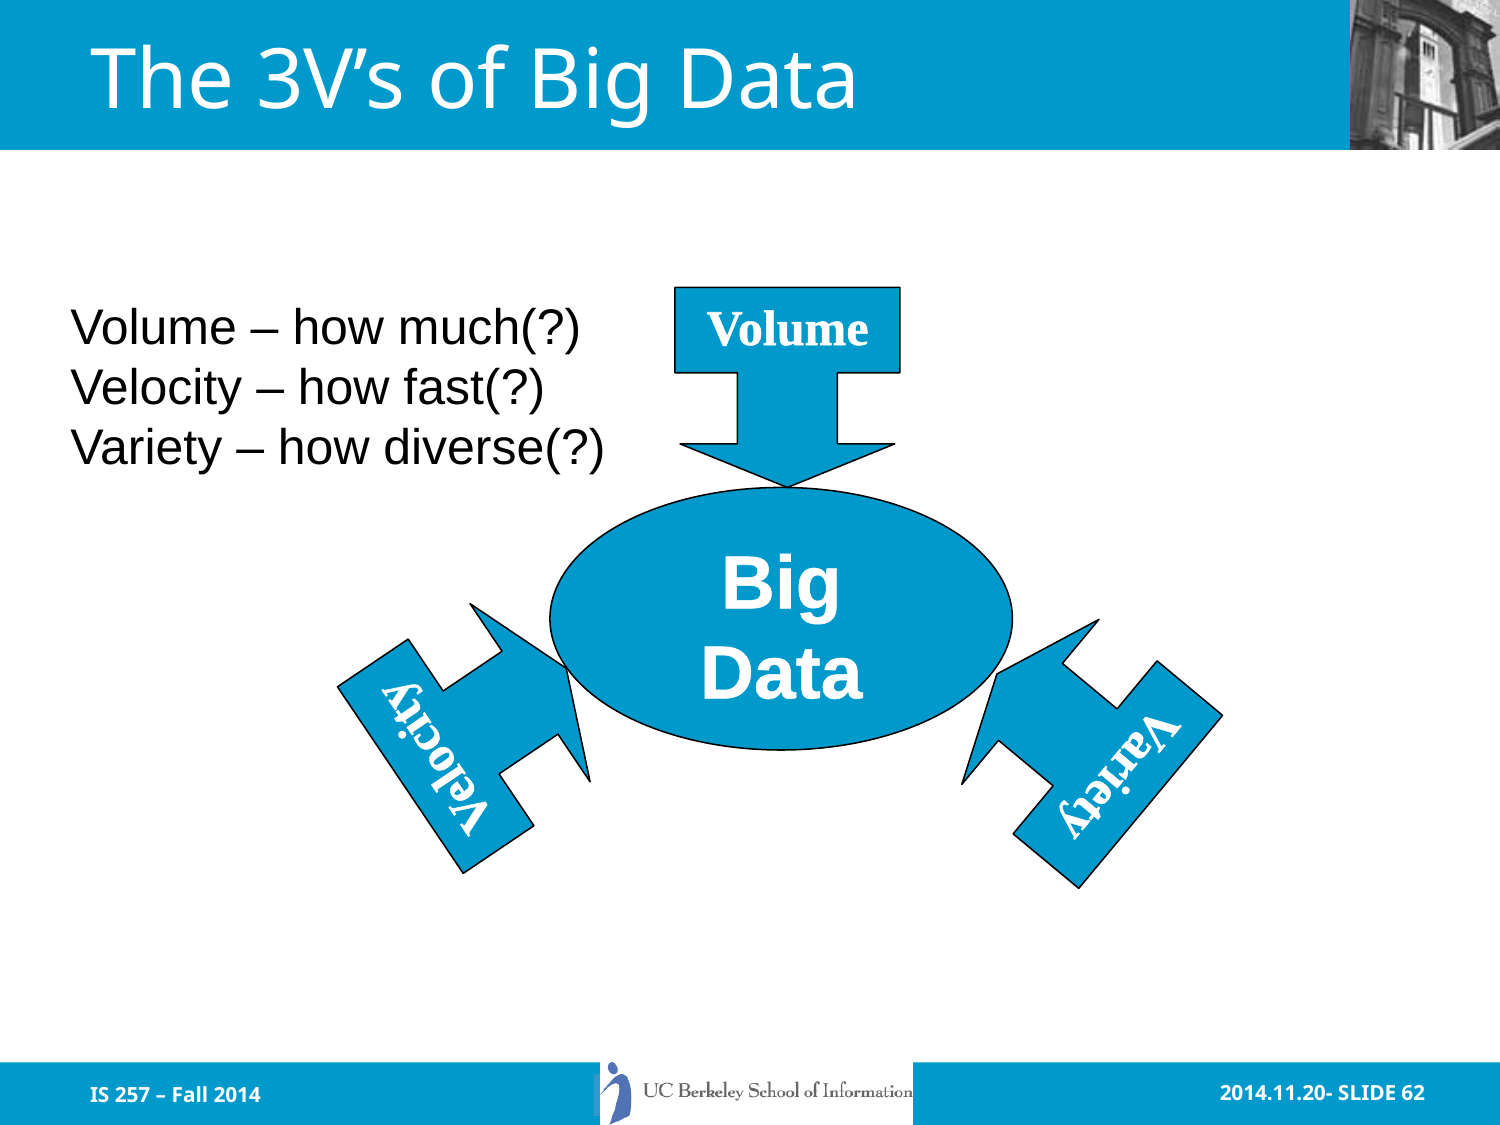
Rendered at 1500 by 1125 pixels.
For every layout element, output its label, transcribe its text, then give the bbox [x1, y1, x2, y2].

text_box Big Data [549, 487, 1013, 751]
text_box Volume [674, 287, 900, 488]
picture [1351, 0, 1500, 150]
text_box Variety [961, 619, 1223, 889]
text_box Velocity [337, 603, 591, 874]
text_box Volume – how much(?) Velocity – how fast(?) Variety – how diverse(?) [55, 287, 621, 483]
picture [594, 1062, 912, 1125]
slide_number IS 257 – Fall 2014 [75, 1062, 388, 1125]
title The 3V’s of Big Data [75, 0, 1350, 150]
